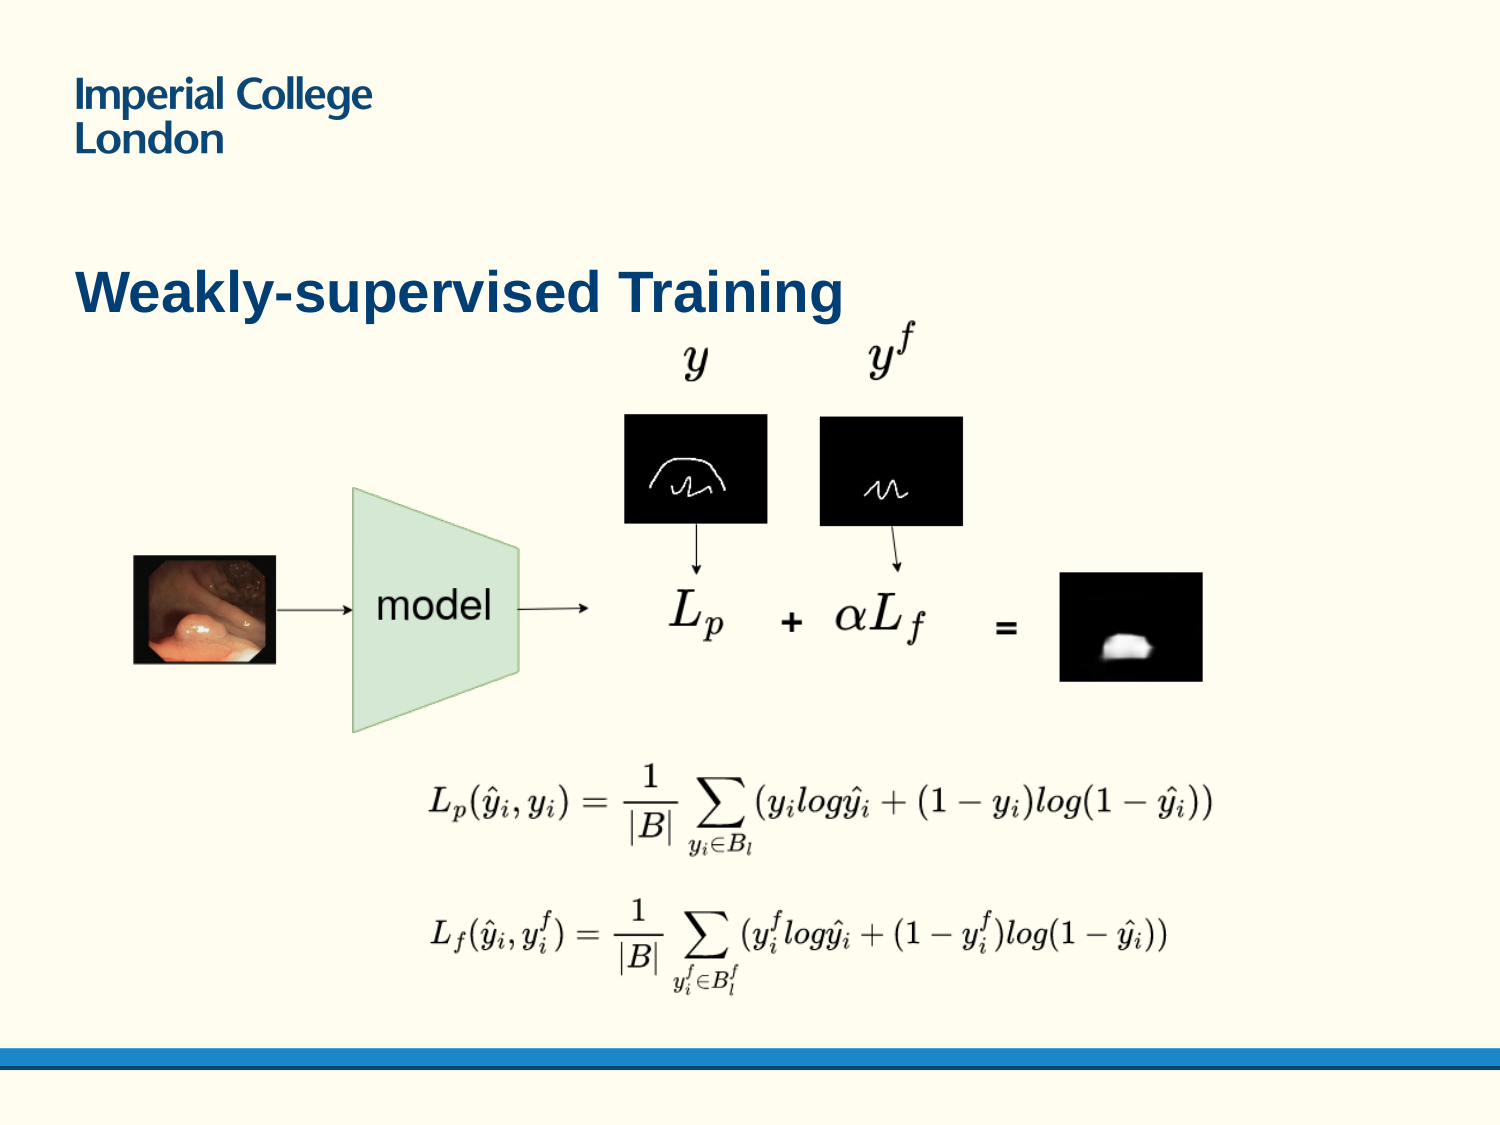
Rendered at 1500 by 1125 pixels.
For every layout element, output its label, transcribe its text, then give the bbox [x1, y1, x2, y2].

title Weakly-supervised Training [75, 244, 1425, 328]
picture [0, 0, 1500, 1125]
